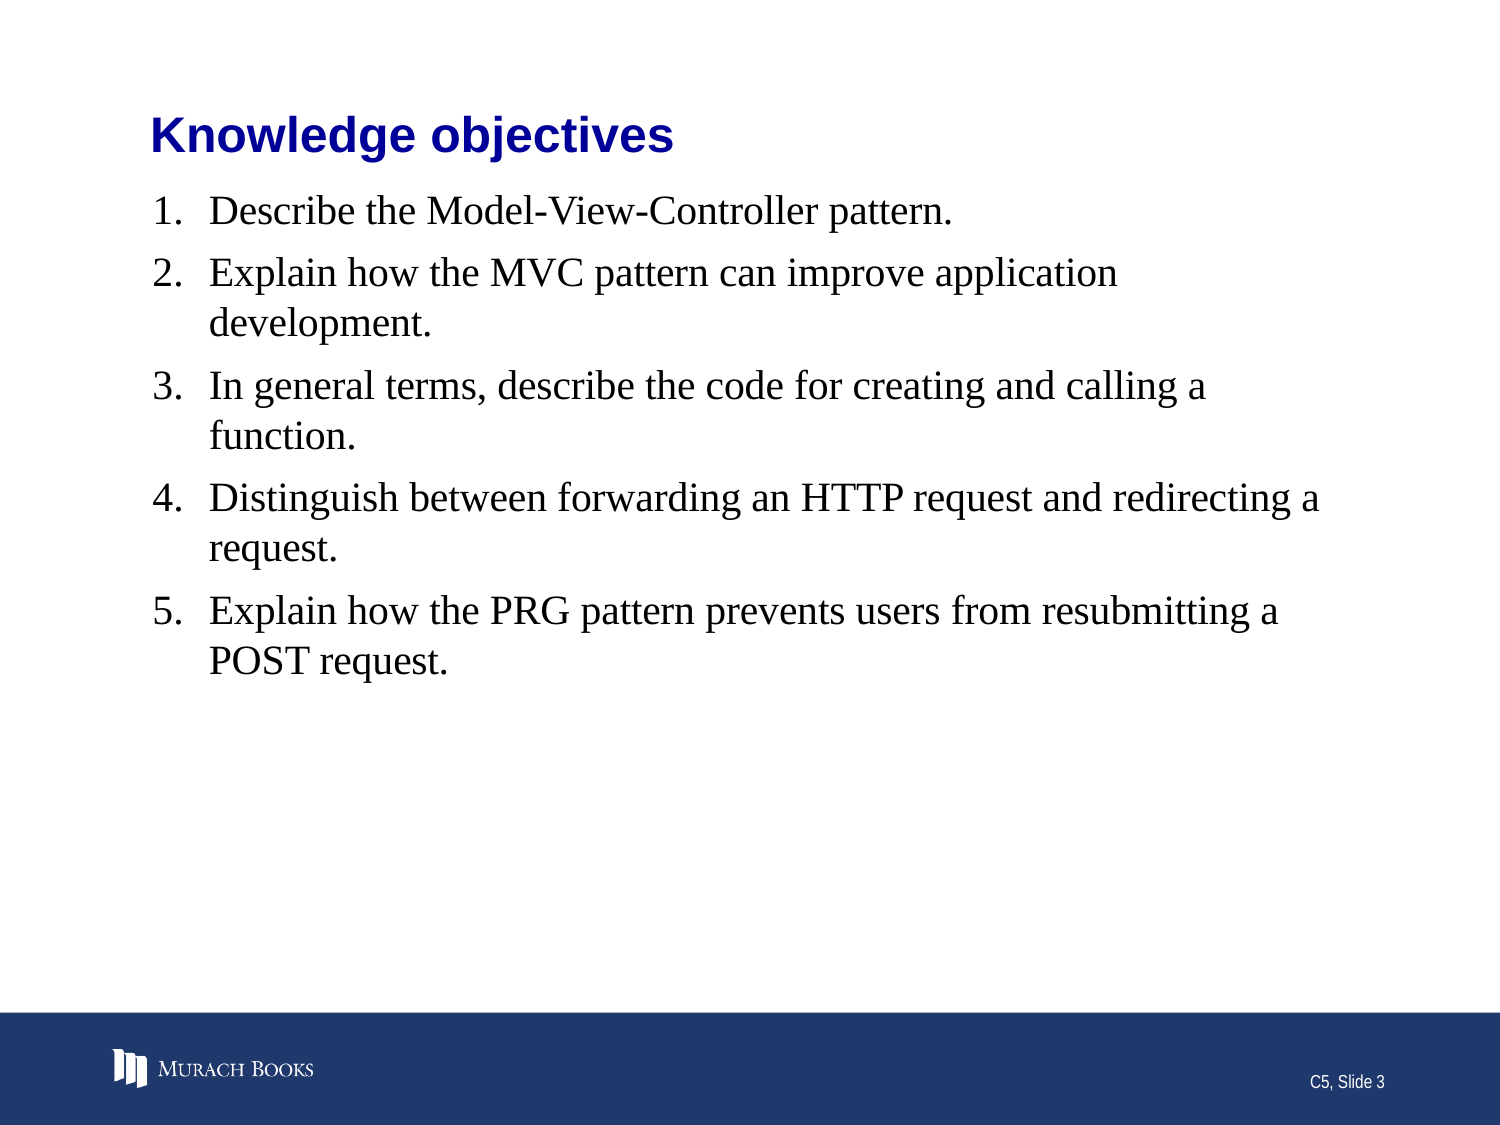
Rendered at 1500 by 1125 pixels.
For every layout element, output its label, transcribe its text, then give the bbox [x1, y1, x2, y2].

footer [12, 1025, 463, 1100]
title Knowledge objectives [150, 102, 1350, 164]
slide_number C5, Slide 3 [1087, 1025, 1400, 1100]
list Describe the Model-View-Controller pattern. Explain how the MVC pattern can improve application development. In general terms, describe the code for creating and calling a function. Distinguish between forwarding an HTTP request and redirecting a request. Explain how the PRG pattern prevents users from resubmitting a POST request. [137, 174, 1350, 975]
